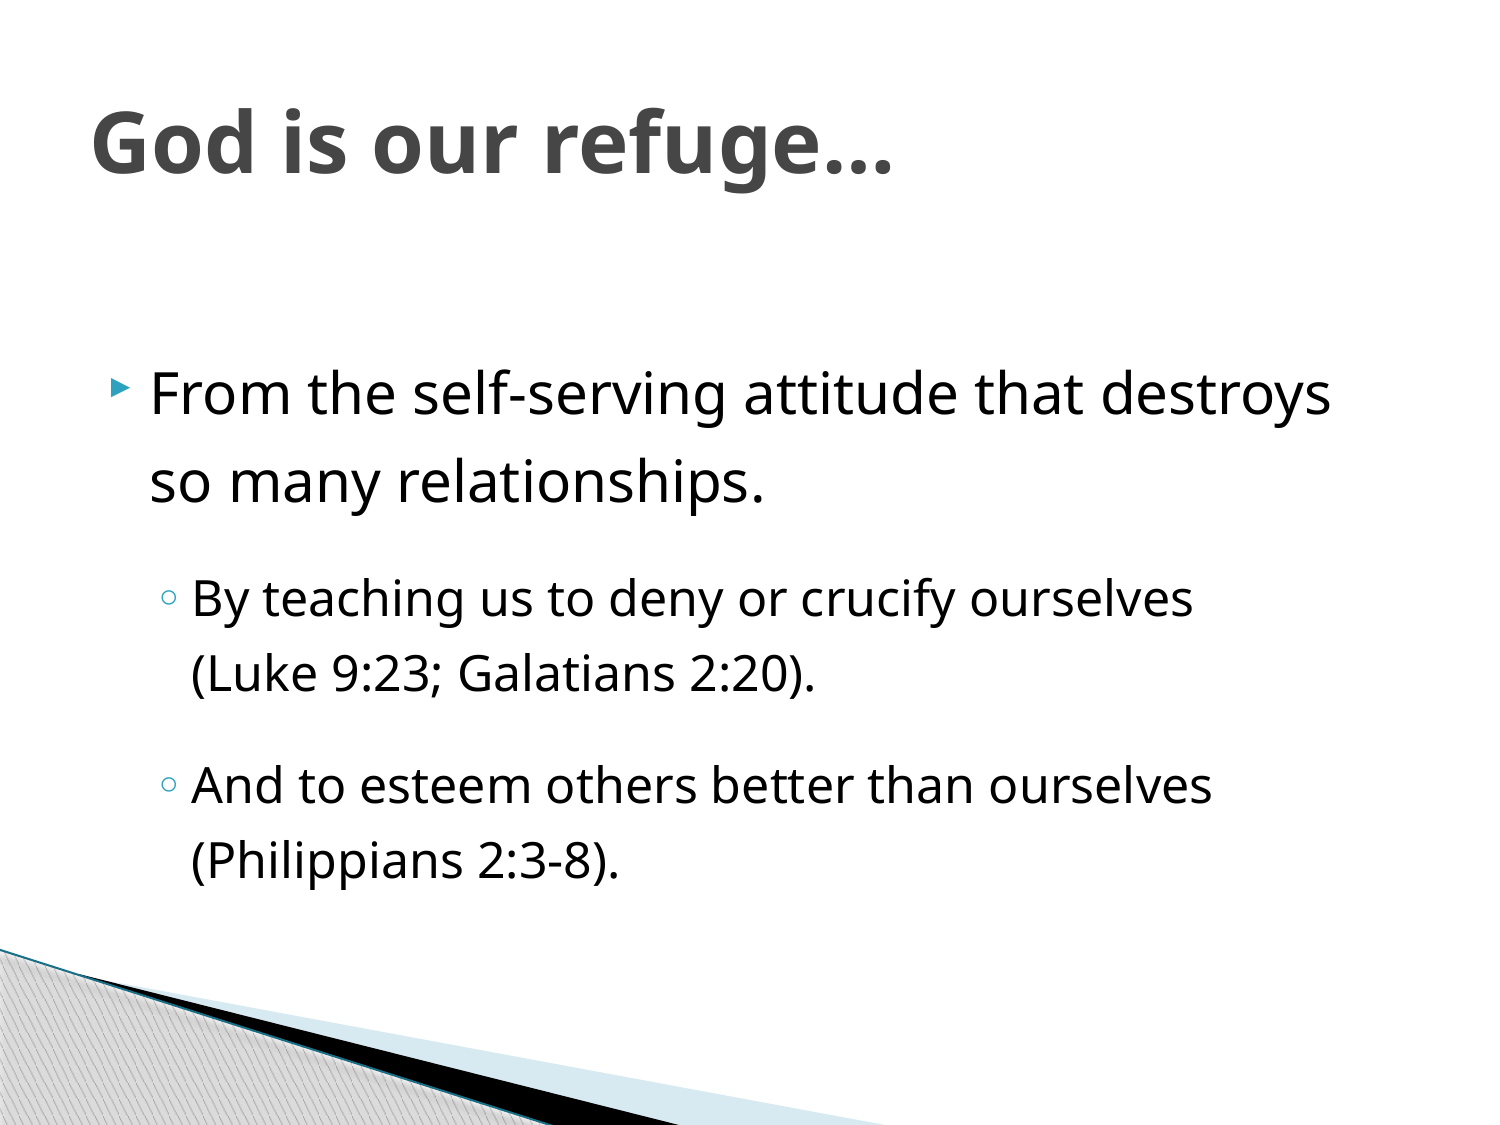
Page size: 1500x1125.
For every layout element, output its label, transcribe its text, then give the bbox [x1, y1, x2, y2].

list From the self-serving attitude that destroys so many relationships. By teaching us to deny or crucify ourselves (Luke 9:23; Galatians 2:20). And to esteem others better than ourselves (Philippians 2:3-8). [75, 243, 1425, 986]
title God is our refuge… [75, 45, 1425, 233]
